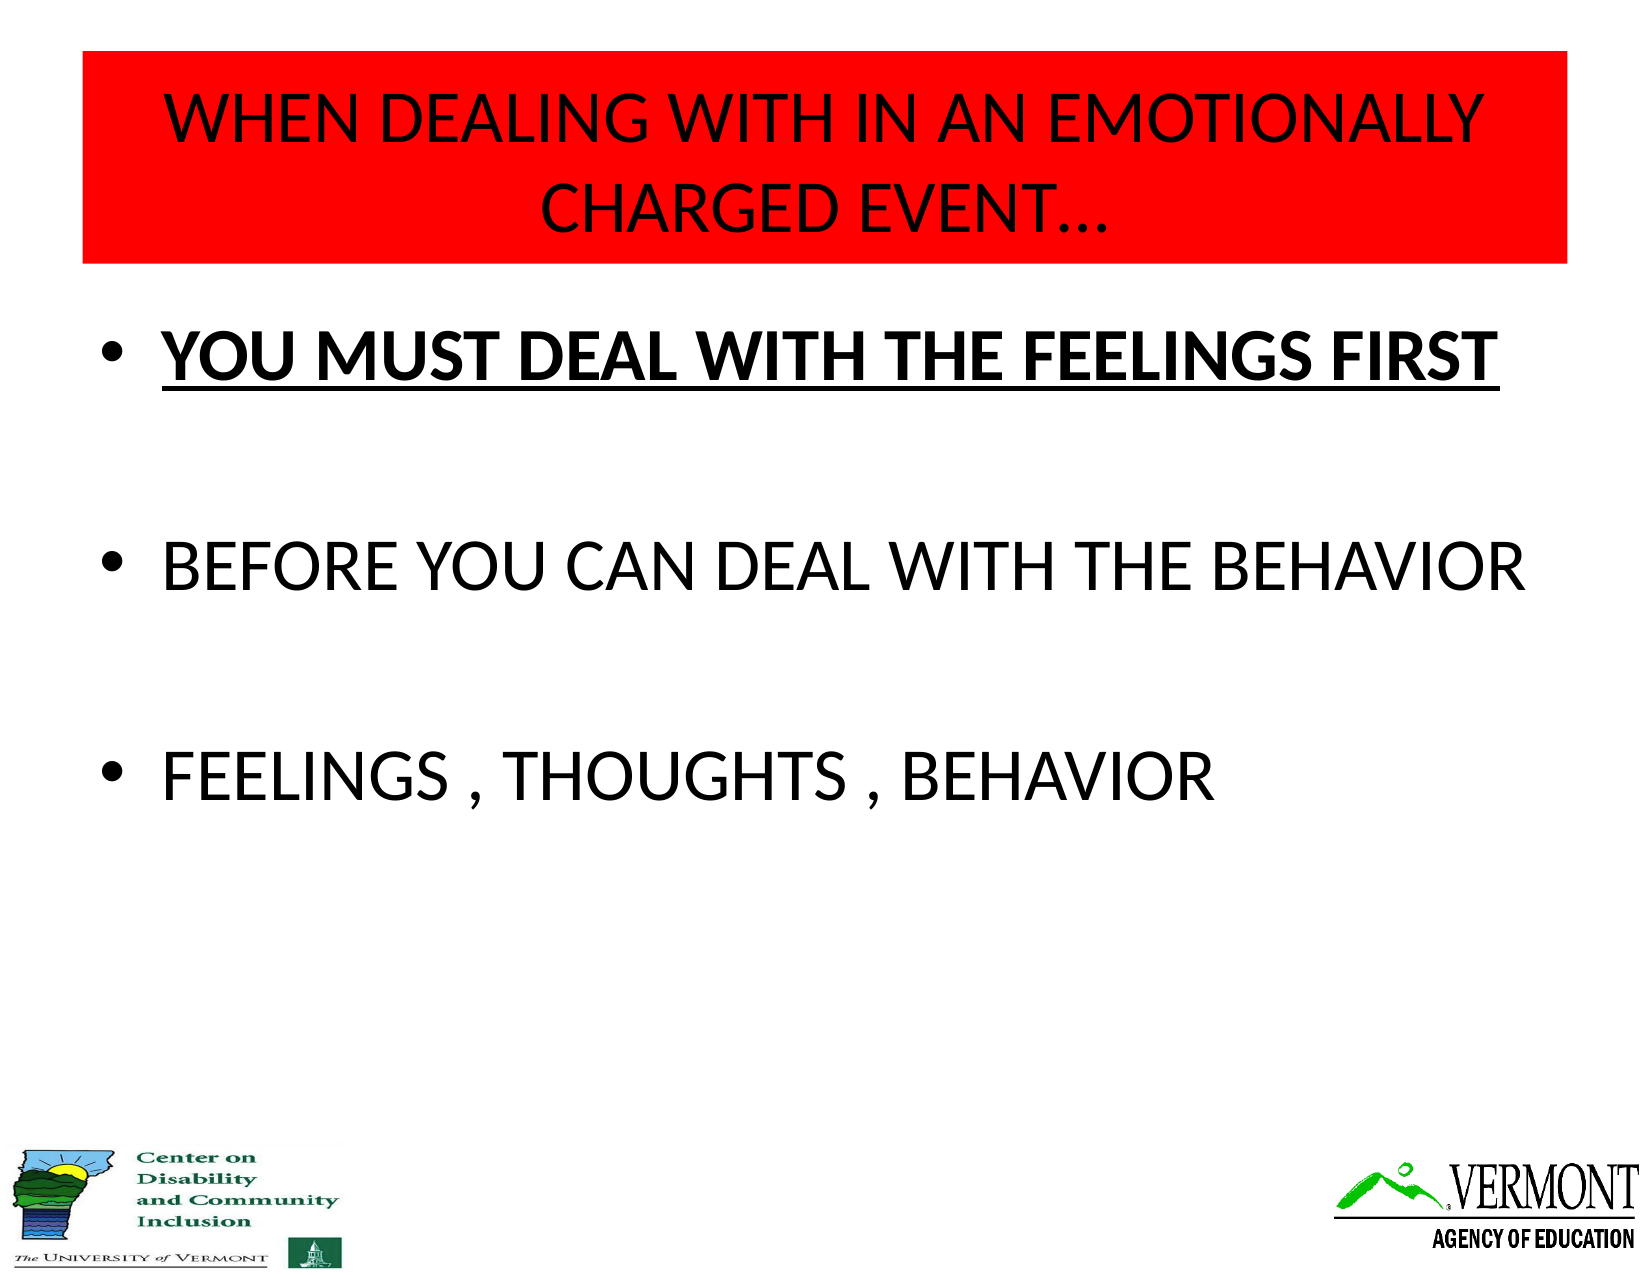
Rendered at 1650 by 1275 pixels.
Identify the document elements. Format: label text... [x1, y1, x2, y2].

picture [1334, 1162, 1639, 1262]
picture [5, 1143, 344, 1270]
title WHEN DEALING WITH IN AN EMOTIONALLY CHARGED EVENT… [82, 51, 1568, 264]
list YOU MUST DEAL WITH THE FEELINGS FIRST BEFORE YOU CAN DEAL WITH THE BEHAVIOR FEELINGS , THOUGHTS , BEHAVIOR [82, 297, 1568, 1125]
